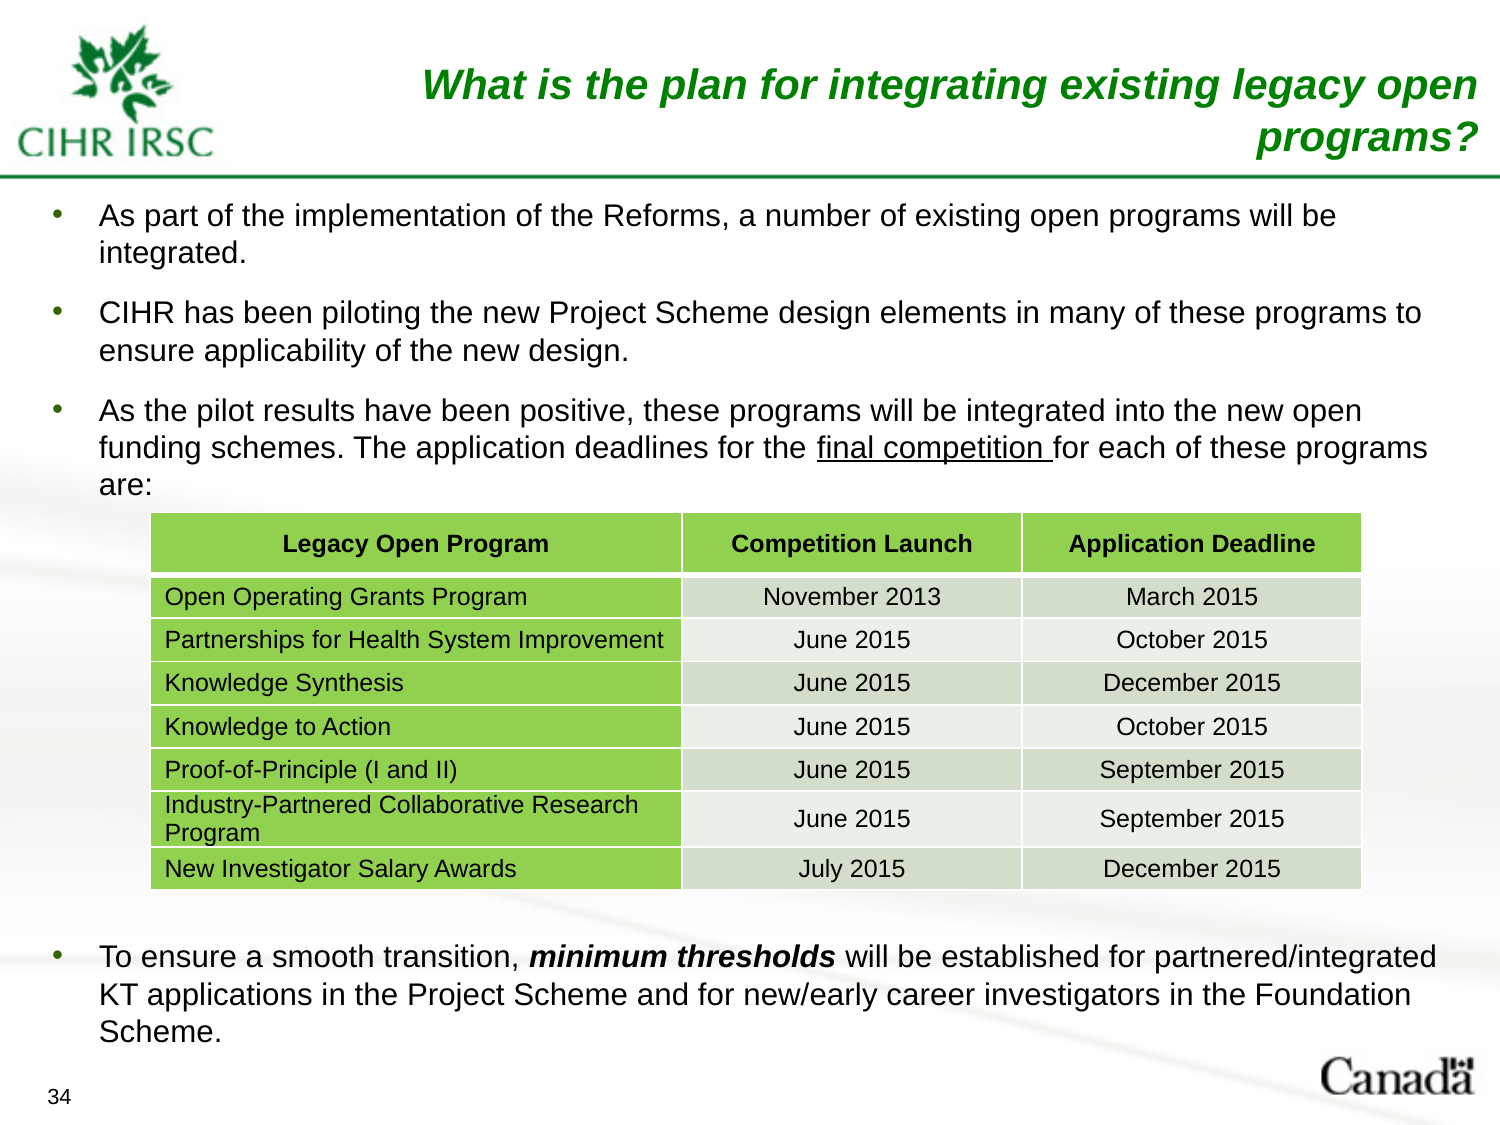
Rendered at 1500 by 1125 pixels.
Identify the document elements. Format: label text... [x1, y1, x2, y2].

table_cell Industry-Partnered Collaborative Research Program [151, 792, 681, 846]
table_cell July 2015 [683, 848, 1021, 889]
table_cell June 2015 [683, 662, 1021, 704]
picture [0, 0, 1500, 1125]
table_cell Partnerships for Health System Improvement [151, 619, 681, 661]
list As part of the implementation of the Reforms, a number of existing open programs will be integrated. CIHR has been piloting the new Project Scheme design elements in many of these programs to ensure applicability of the new design. As the pilot results have been positive, these programs will be integrated into the new open funding schemes. The application deadlines for the final competition for each of these programs are: To ensure a smooth transition, minimum thresholds will be established for partnered/integrated KT applications in the Project Scheme and for new/early career investigators in the Foundation Scheme. [37, 187, 1475, 1113]
table_header Competition Launch [683, 513, 1021, 572]
text_box 34 [6, 1074, 113, 1113]
table_cell Knowledge Synthesis [151, 662, 681, 704]
table_cell Open Operating Grants Program [151, 578, 681, 617]
table_cell September 2015 [1023, 792, 1361, 846]
table_cell June 2015 [683, 749, 1021, 790]
table_cell October 2015 [1023, 619, 1361, 661]
table_cell Knowledge to Action [151, 706, 681, 747]
table_header Legacy Open Program [151, 513, 681, 572]
table_cell June 2015 [683, 792, 1021, 846]
table_cell June 2015 [683, 619, 1021, 661]
table_cell March 2015 [1023, 578, 1361, 617]
table_cell October 2015 [1023, 706, 1361, 747]
table_cell Proof-of-Principle (I and II) [151, 749, 681, 790]
table_cell New Investigator Salary Awards [151, 848, 681, 889]
table_cell November 2013 [683, 578, 1021, 617]
table_cell December 2015 [1023, 662, 1361, 704]
table_cell December 2015 [1023, 848, 1361, 889]
table_header Application Deadline [1023, 513, 1361, 572]
table_cell September 2015 [1023, 749, 1361, 790]
table_cell June 2015 [683, 706, 1021, 747]
title What is the plan for integrating existing legacy open programs? [324, 50, 1494, 167]
